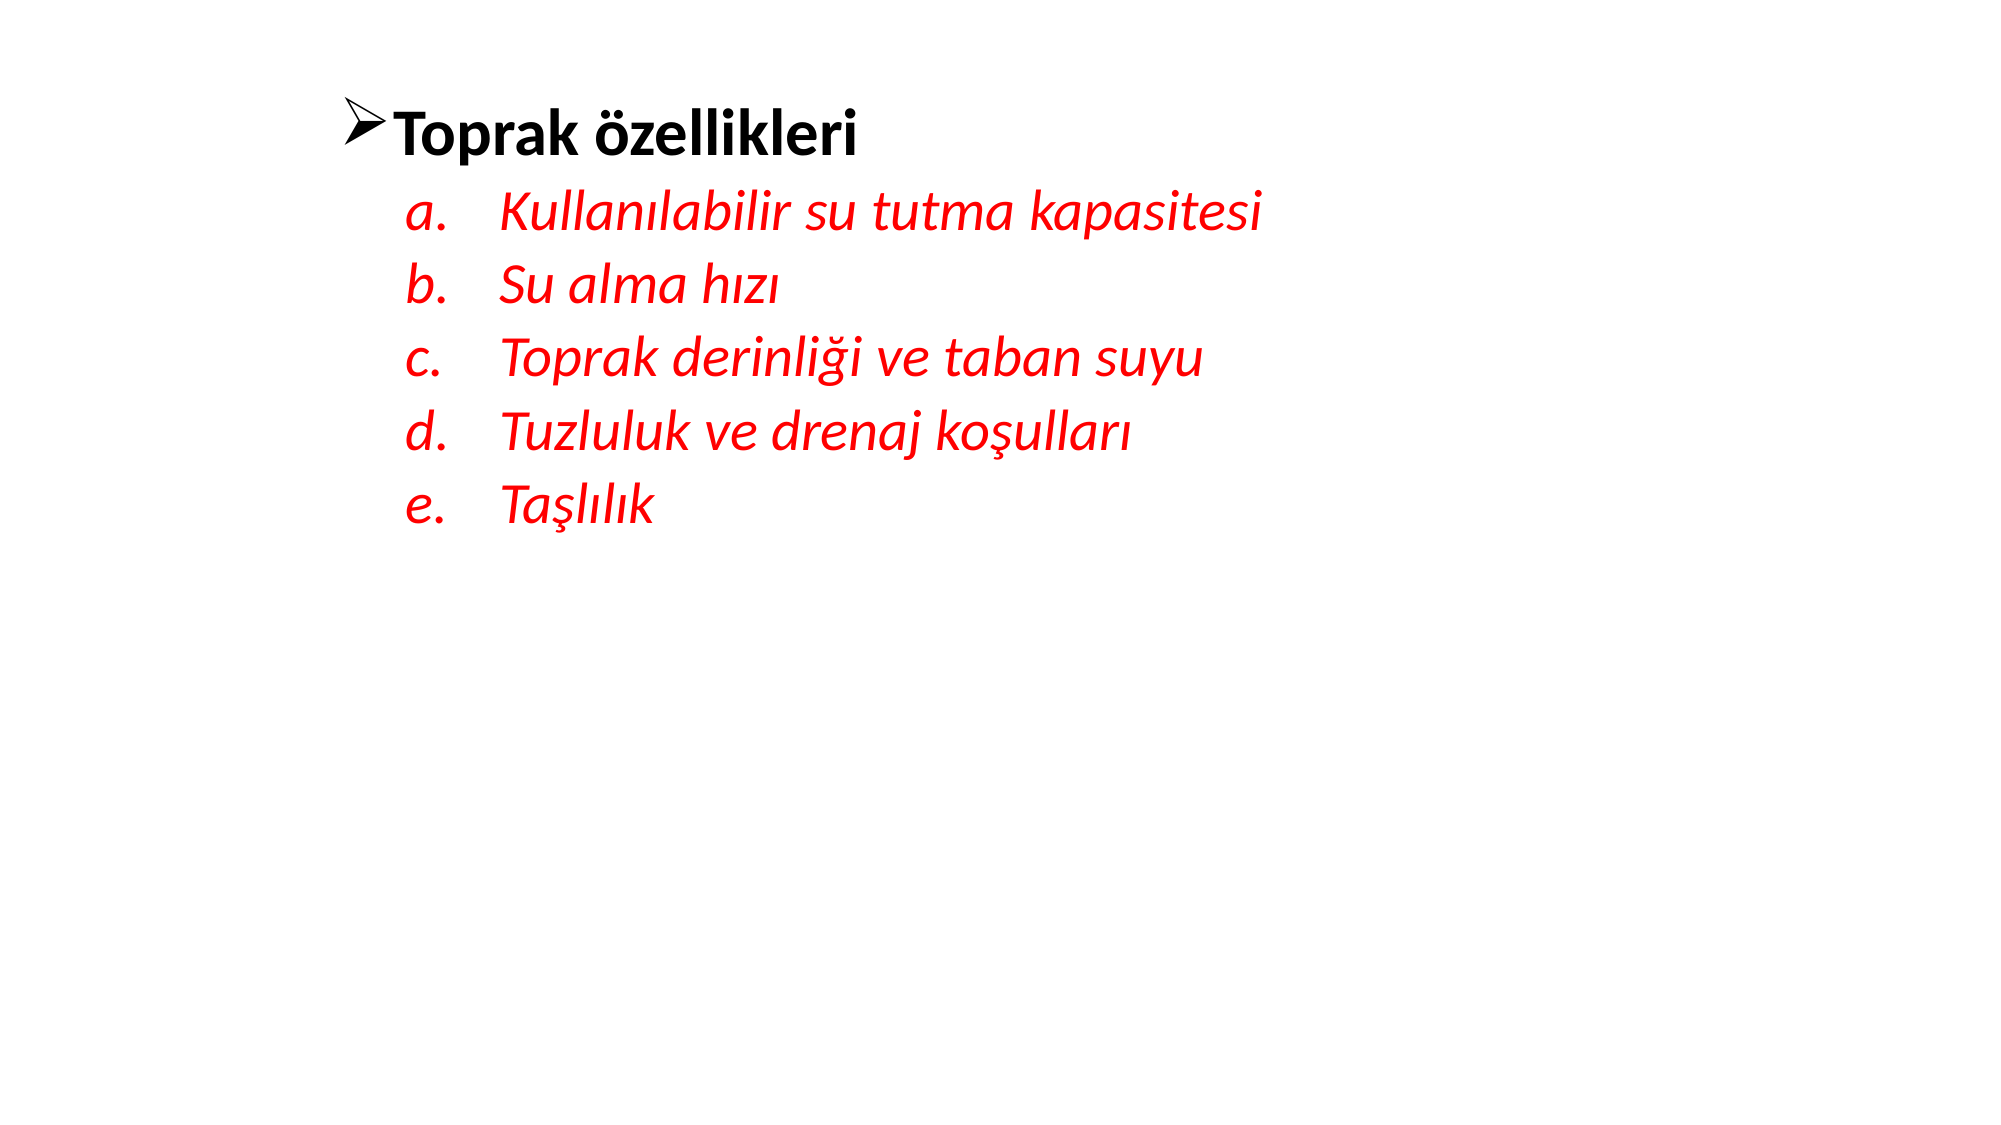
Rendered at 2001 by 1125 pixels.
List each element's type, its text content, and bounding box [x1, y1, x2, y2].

list Toprak özellikleri Kullanılabilir su tutma kapasitesi Su alma hızı Toprak derinliği ve taban suyu Tuzluluk ve drenaj koşulları Taşlılık [324, 90, 1675, 1005]
